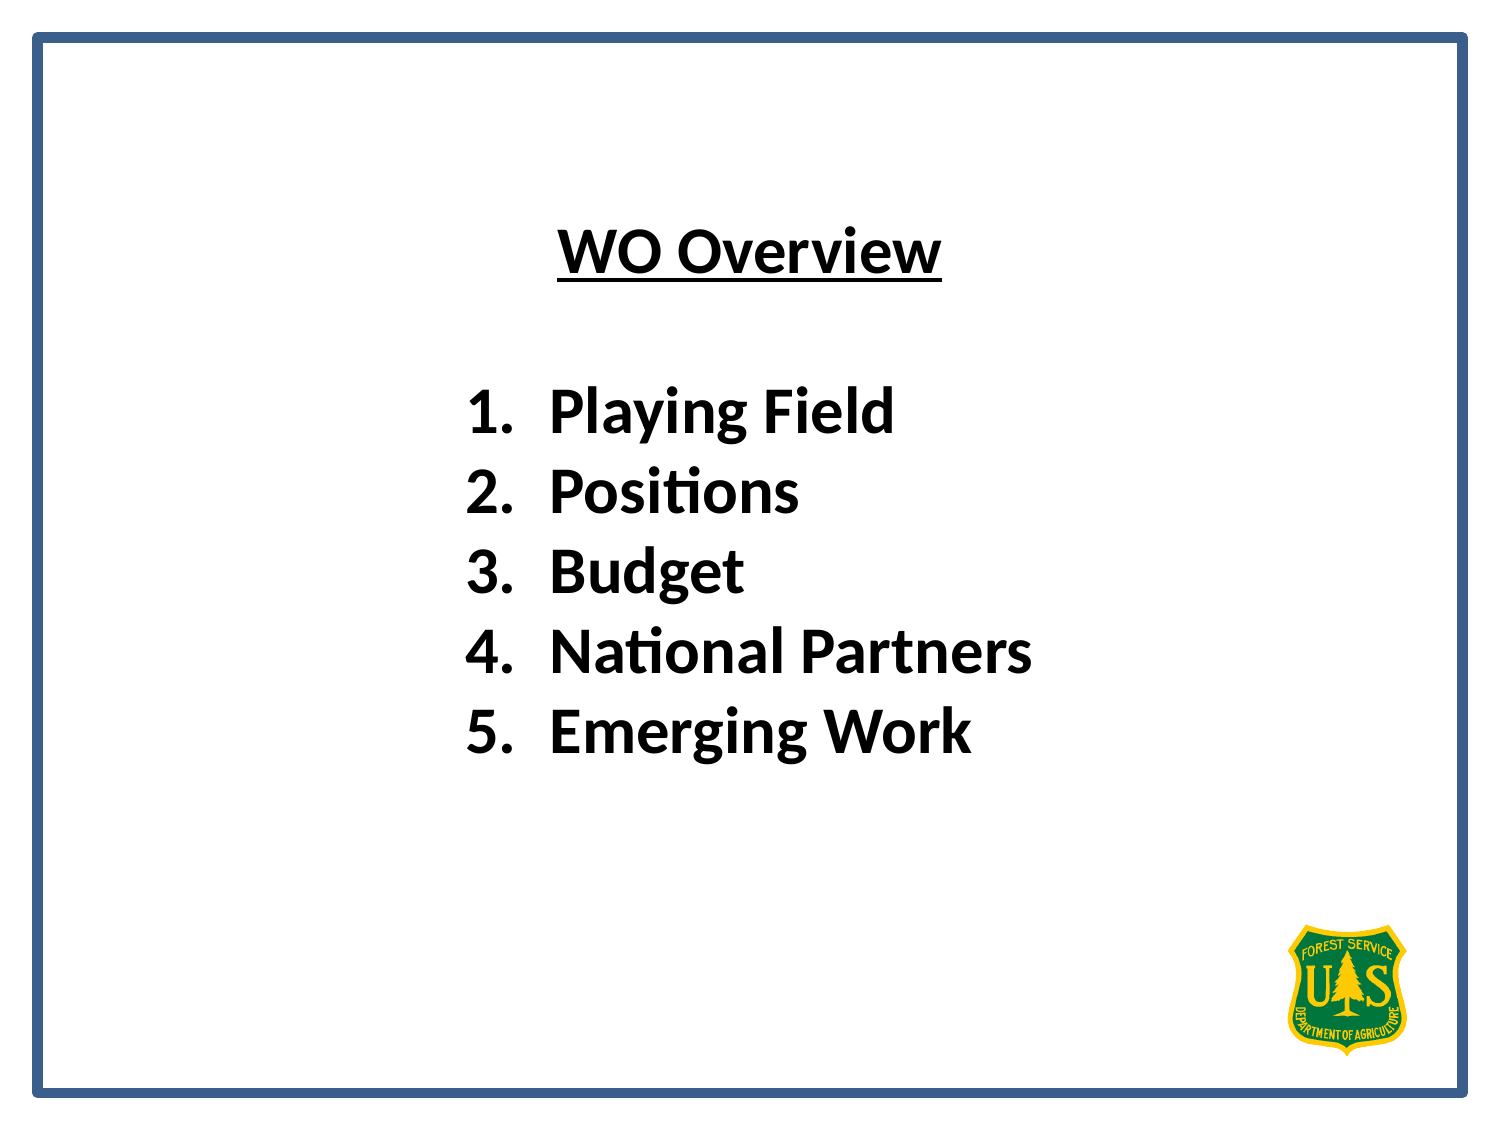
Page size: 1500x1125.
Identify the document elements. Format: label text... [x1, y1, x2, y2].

text_box WO Overview Playing Field Positions Budget National Partners Emerging Work [450, 199, 1050, 855]
text_box [35, 35, 1464, 1095]
picture [1287, 924, 1407, 1058]
